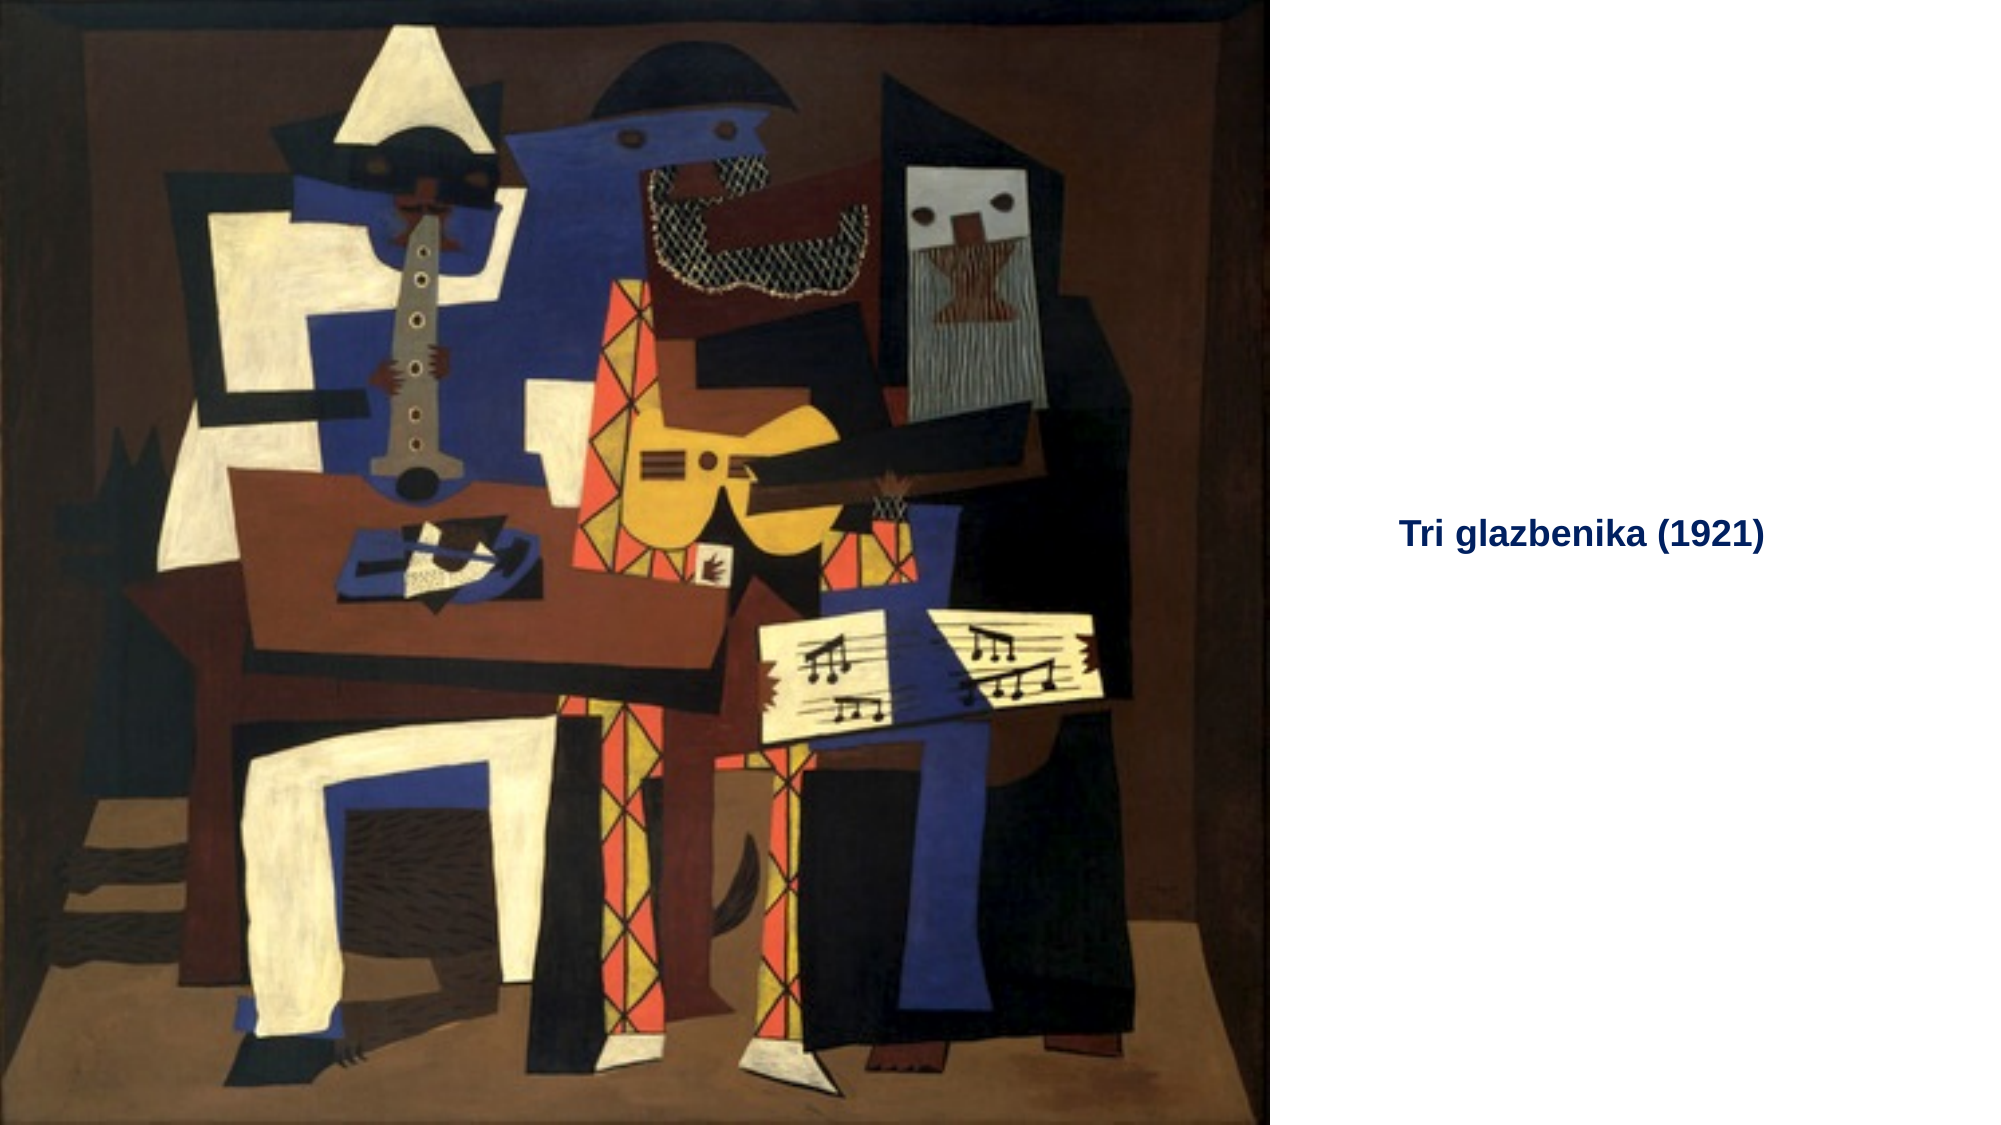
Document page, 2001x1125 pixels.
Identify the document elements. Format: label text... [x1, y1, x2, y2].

picture [0, 0, 1270, 1125]
text_box Tri glazbenika (1921) [1384, 501, 1781, 562]
